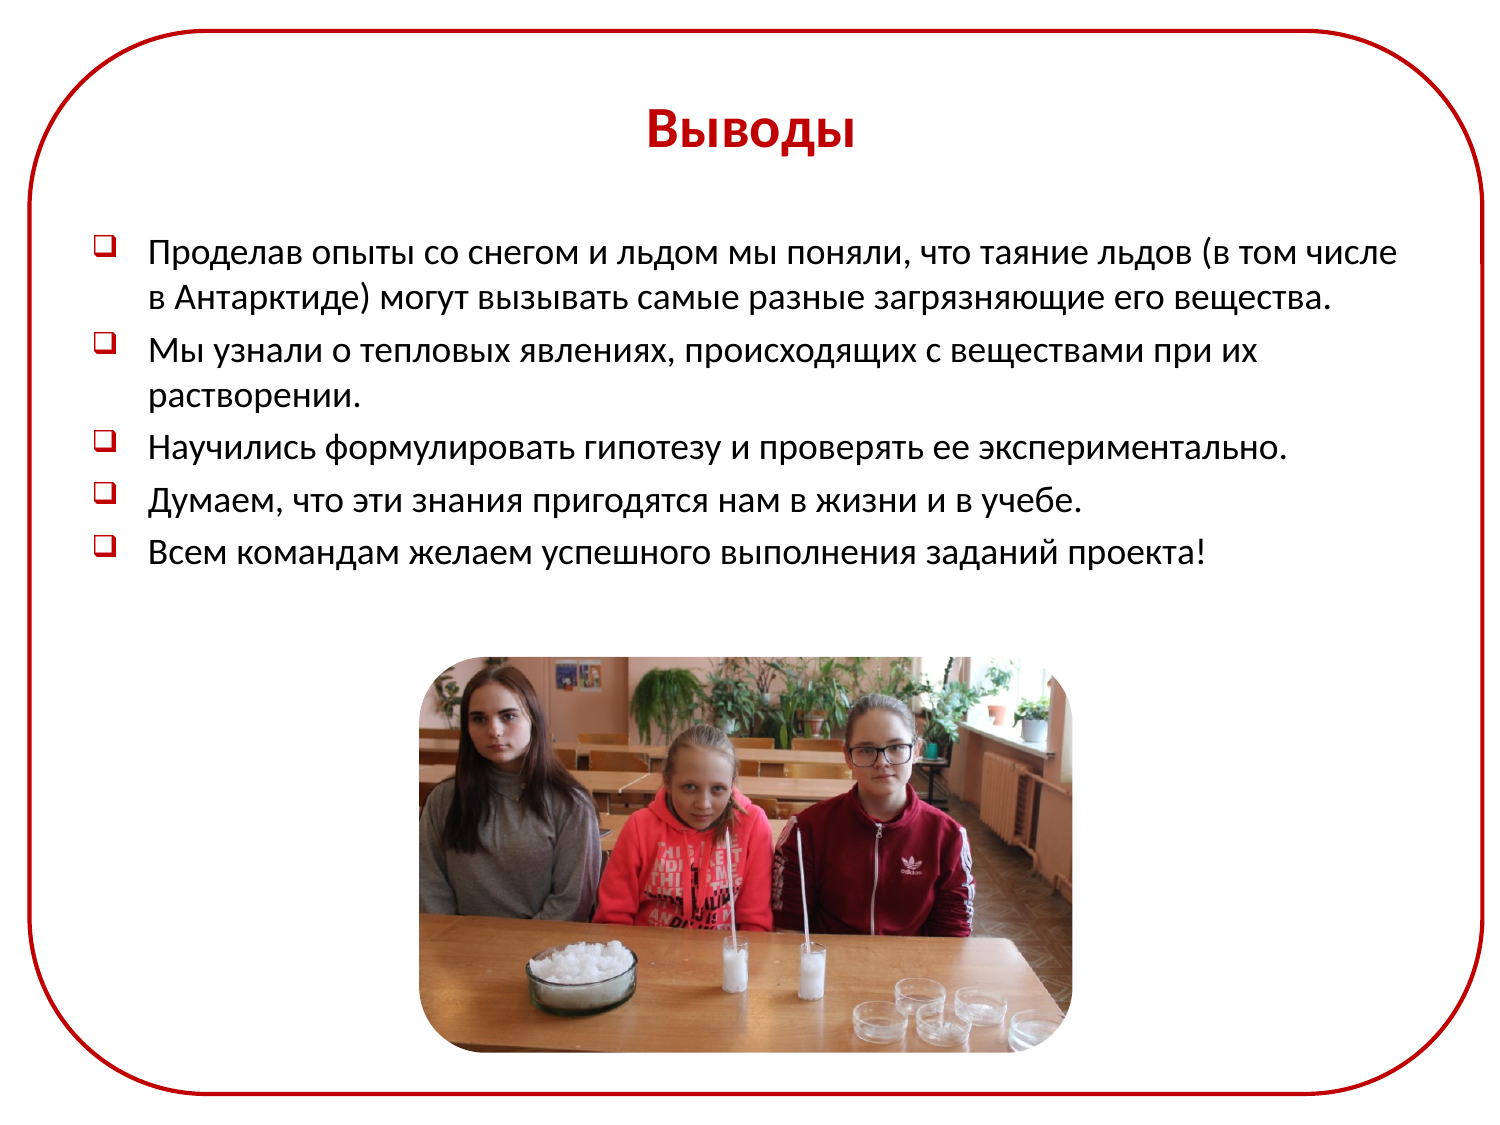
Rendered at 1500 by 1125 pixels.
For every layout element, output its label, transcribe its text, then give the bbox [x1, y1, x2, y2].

title Выводы [76, 30, 178, 84]
picture [418, 656, 1073, 1053]
title Выводы [1334, 30, 1427, 75]
text_box [27, 28, 1485, 1097]
